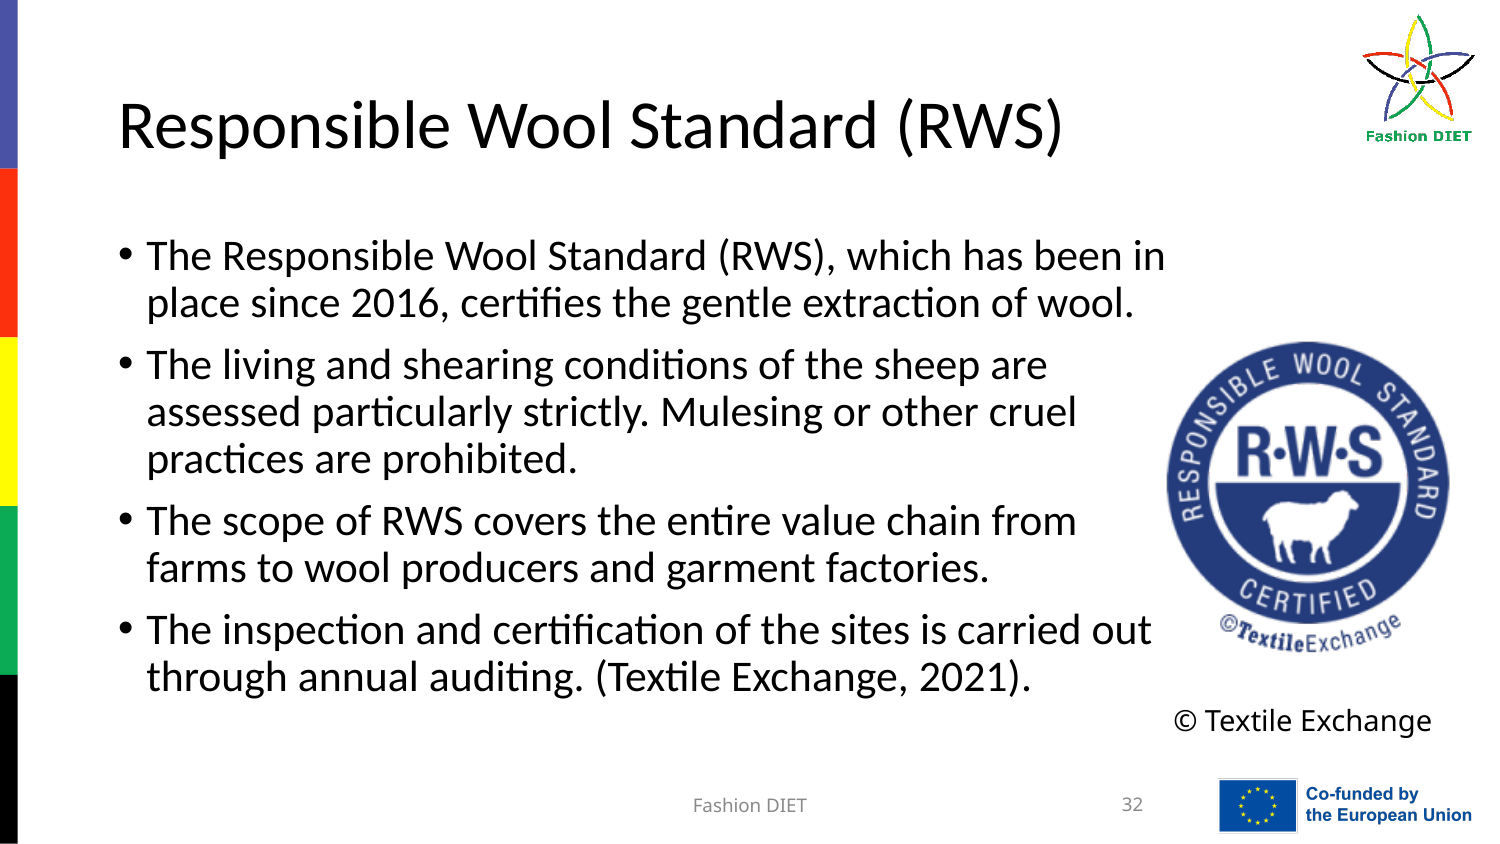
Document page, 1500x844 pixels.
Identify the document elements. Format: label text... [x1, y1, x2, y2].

picture [1216, 777, 1491, 835]
title Responsible Wool Standard (RWS) [103, 45, 1397, 208]
text_box 32 [820, 783, 1159, 829]
text_box Fashion DIET [496, 782, 1004, 828]
text_box © Textile Exchange [1158, 694, 1500, 745]
list The Responsible Wool Standard (RWS), which has been in place since 2016, certifies the gentle extraction of wool. The living and shearing conditions of the sheep are assessed particularly strictly. Mulesing or other cruel practices are prohibited. The scope of RWS covers the entire value chain from farms to wool producers and garment factories. The inspection and certification of the sites is carried out through annual auditing. (Textile Exchange, 2021). [103, 224, 1189, 760]
picture [1139, 314, 1484, 671]
picture [1358, 14, 1480, 151]
